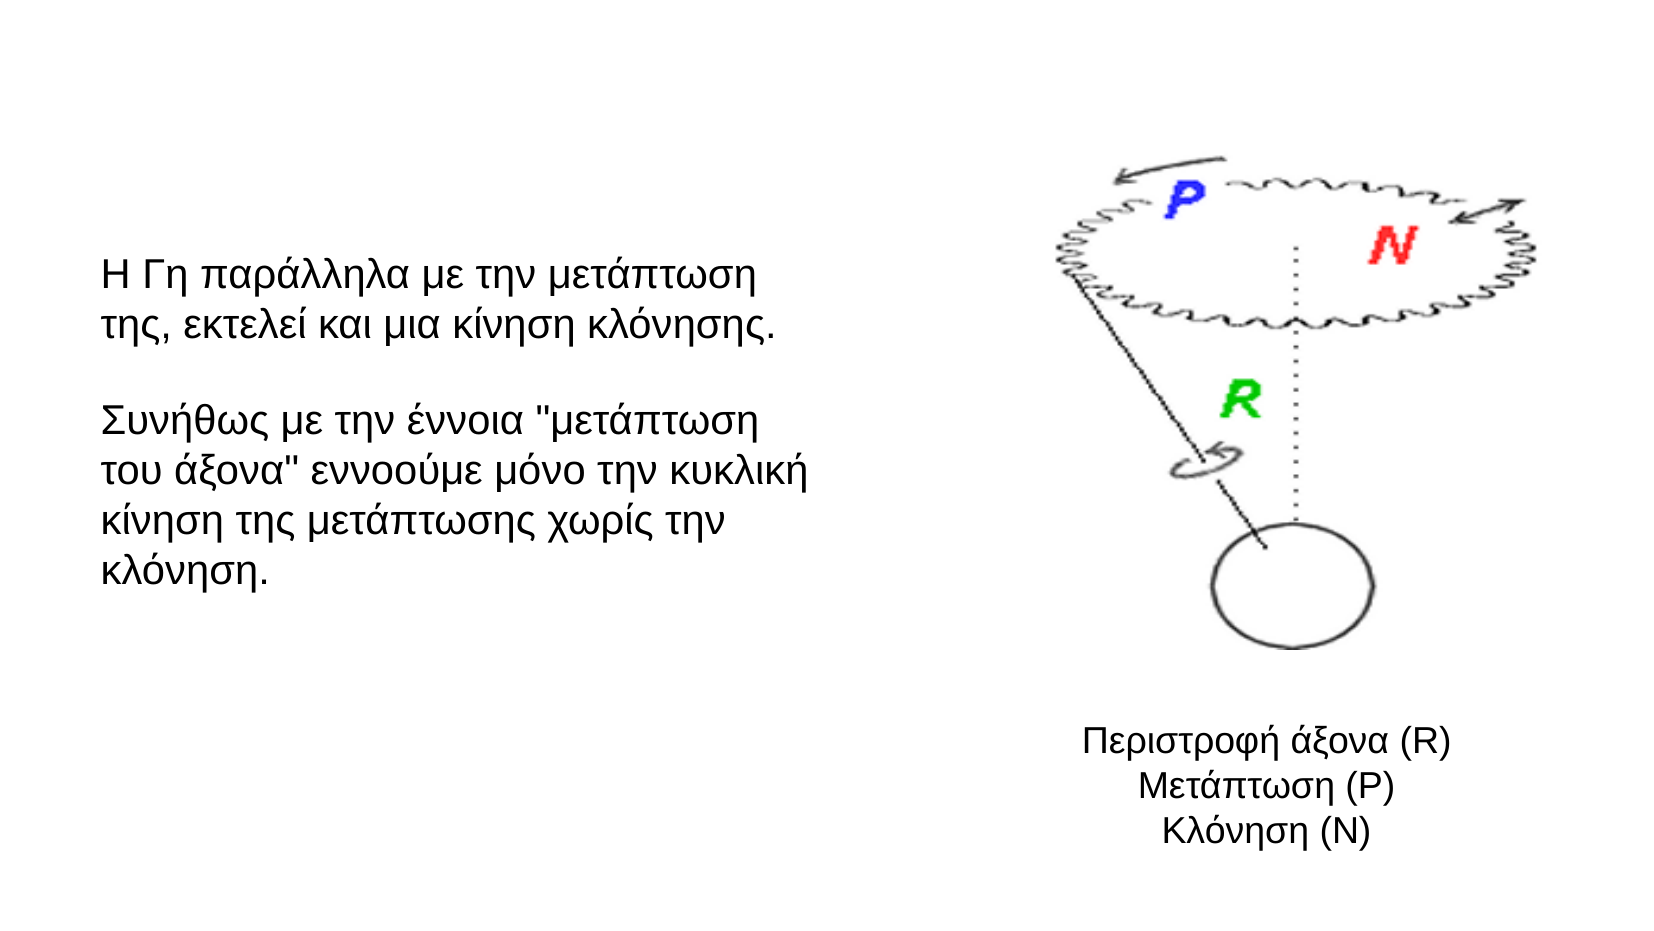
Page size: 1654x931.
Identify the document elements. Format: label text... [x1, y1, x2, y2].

title Περιστροφή άξονα (R) Μετάπτωση (Ρ) Κλόνηση (Ν) [939, 680, 1595, 886]
picture [1033, 147, 1558, 650]
list Η Γη παράλληλα με την μετάπτωση της, εκτελεί και μια κίνηση κλόνησης. Συνήθως με την έννοια "μετάπτωση του άξονα" εννοούμε μόνο την κυκλική κίνηση της μετάπτωσης χωρίς την κλόνηση. [100, 247, 827, 680]
